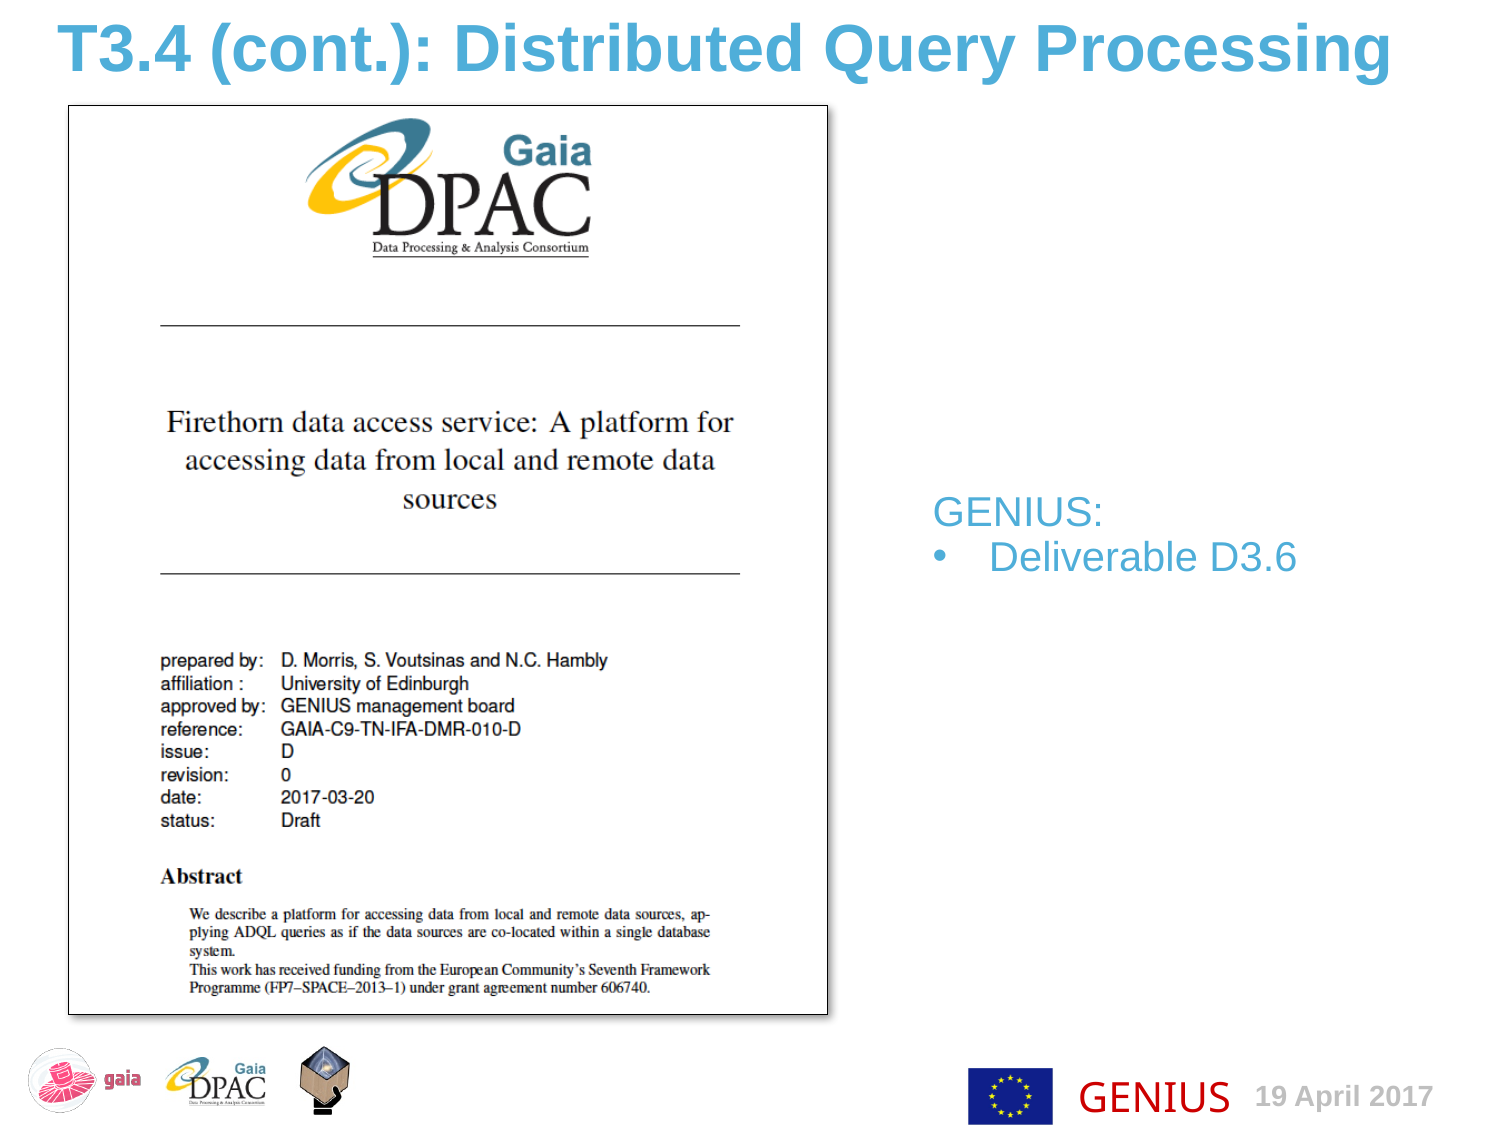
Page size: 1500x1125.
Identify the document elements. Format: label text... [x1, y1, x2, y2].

picture [165, 1057, 266, 1106]
picture [289, 1046, 361, 1117]
picture [966, 1066, 1054, 1125]
text_box GENIUS: Deliverable D3.6 [917, 482, 1456, 588]
picture [68, 105, 828, 1016]
text_box T3.4 (cont.): Distributed Query Processing [41, 6, 1412, 94]
